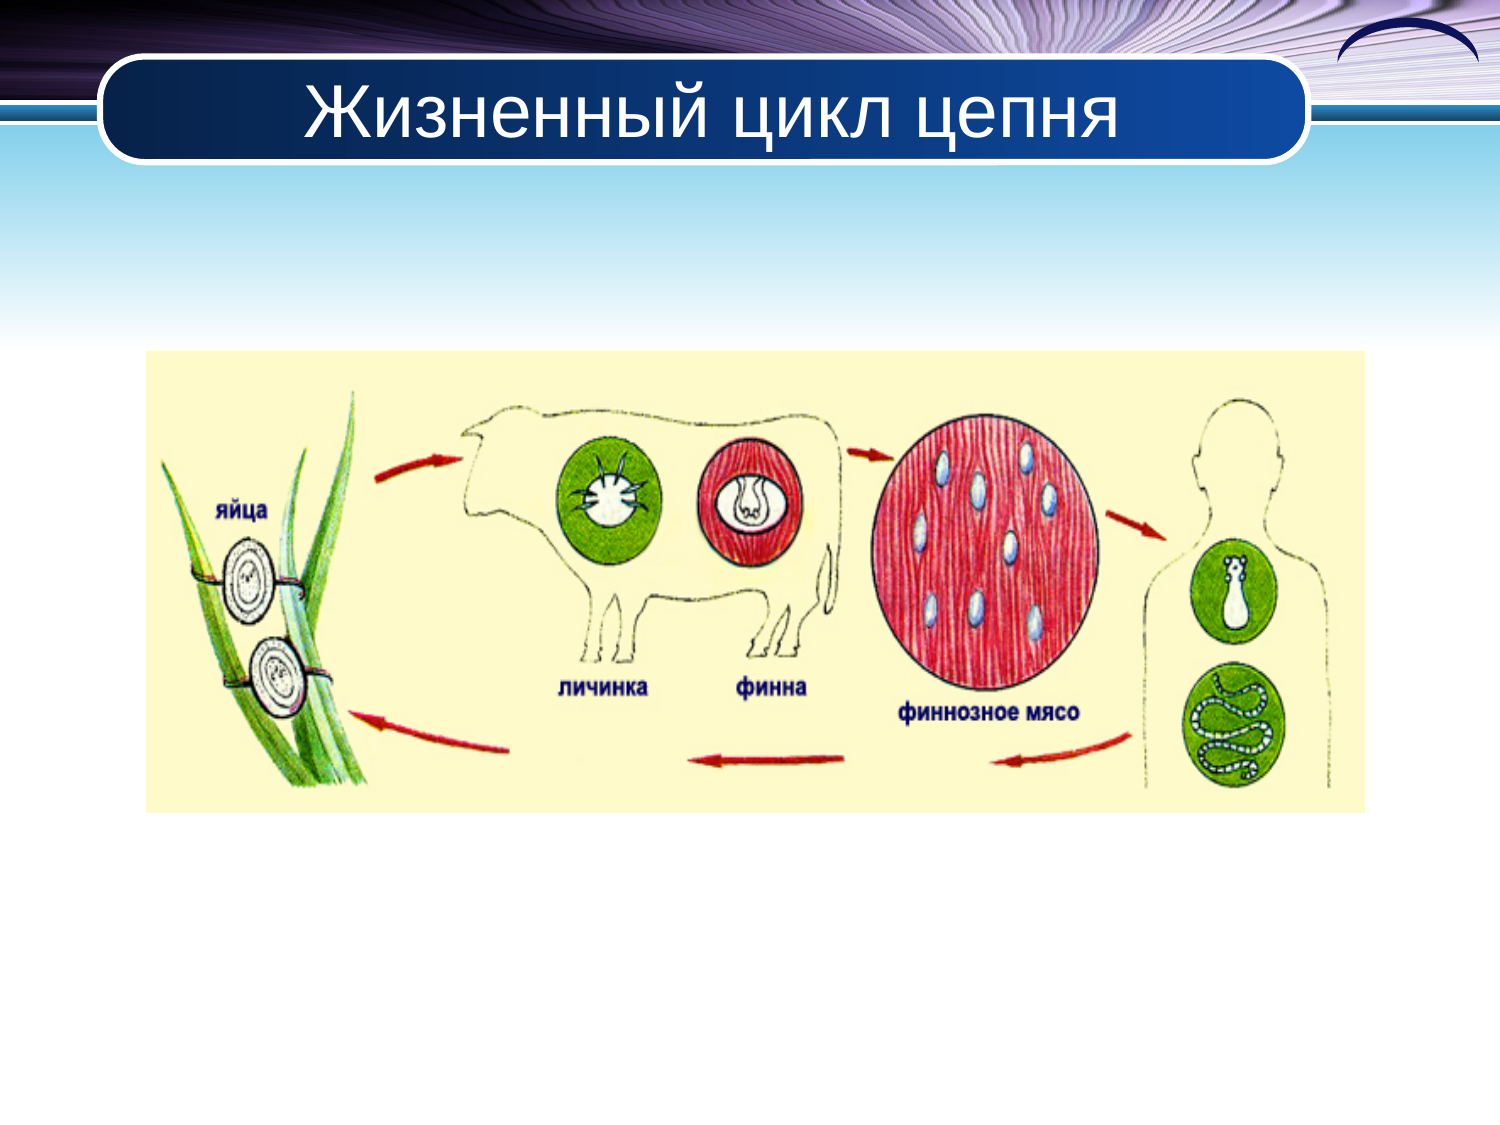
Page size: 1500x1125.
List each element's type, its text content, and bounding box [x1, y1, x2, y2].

picture [0, 0, 1500, 100]
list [146, 351, 1365, 813]
title Жизненный цикл цепня [137, 61, 1288, 155]
